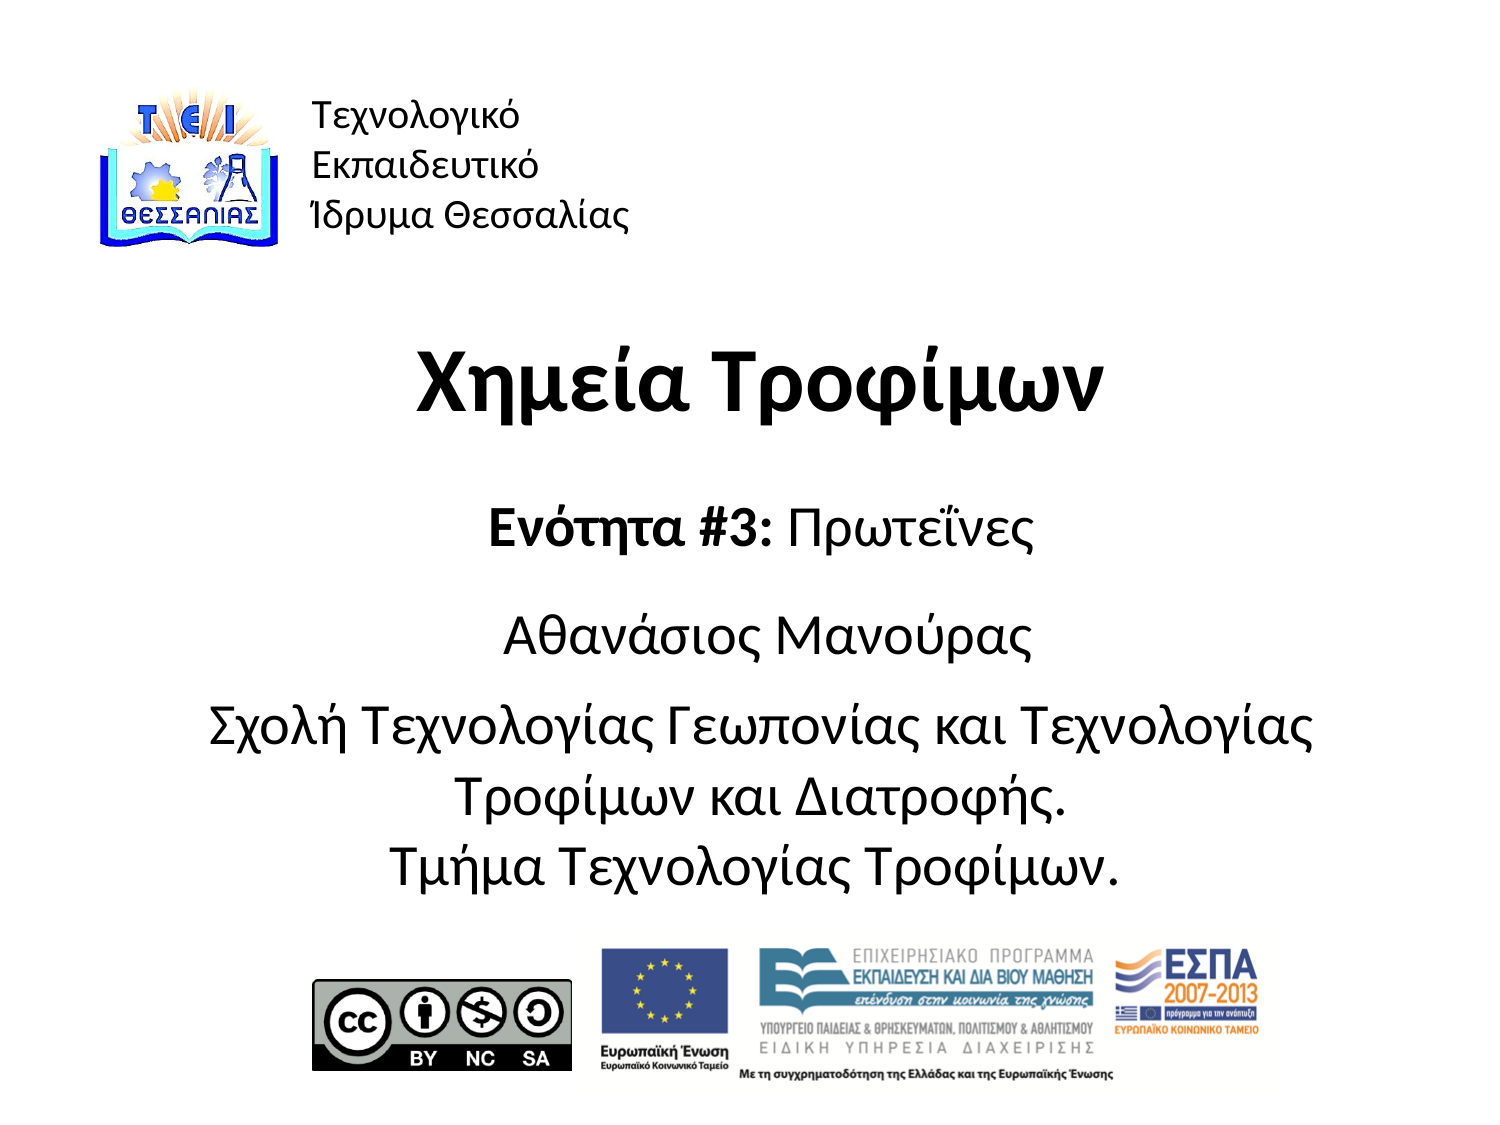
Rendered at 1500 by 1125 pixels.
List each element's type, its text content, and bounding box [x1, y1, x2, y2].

text_box Ενότητα #3: Πρωτεΐνες Αθανάσιος Μανούρας Σχολή Τεχνολογίας Γεωπονίας και Τεχνολογίας Τροφίμων και Διατροφής. Τμήμα Τεχνολογίας Τροφίμων. [159, 479, 1365, 906]
title Χημεία Τροφίμων [124, 269, 1400, 480]
picture [312, 927, 1281, 1098]
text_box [99, 75, 668, 247]
